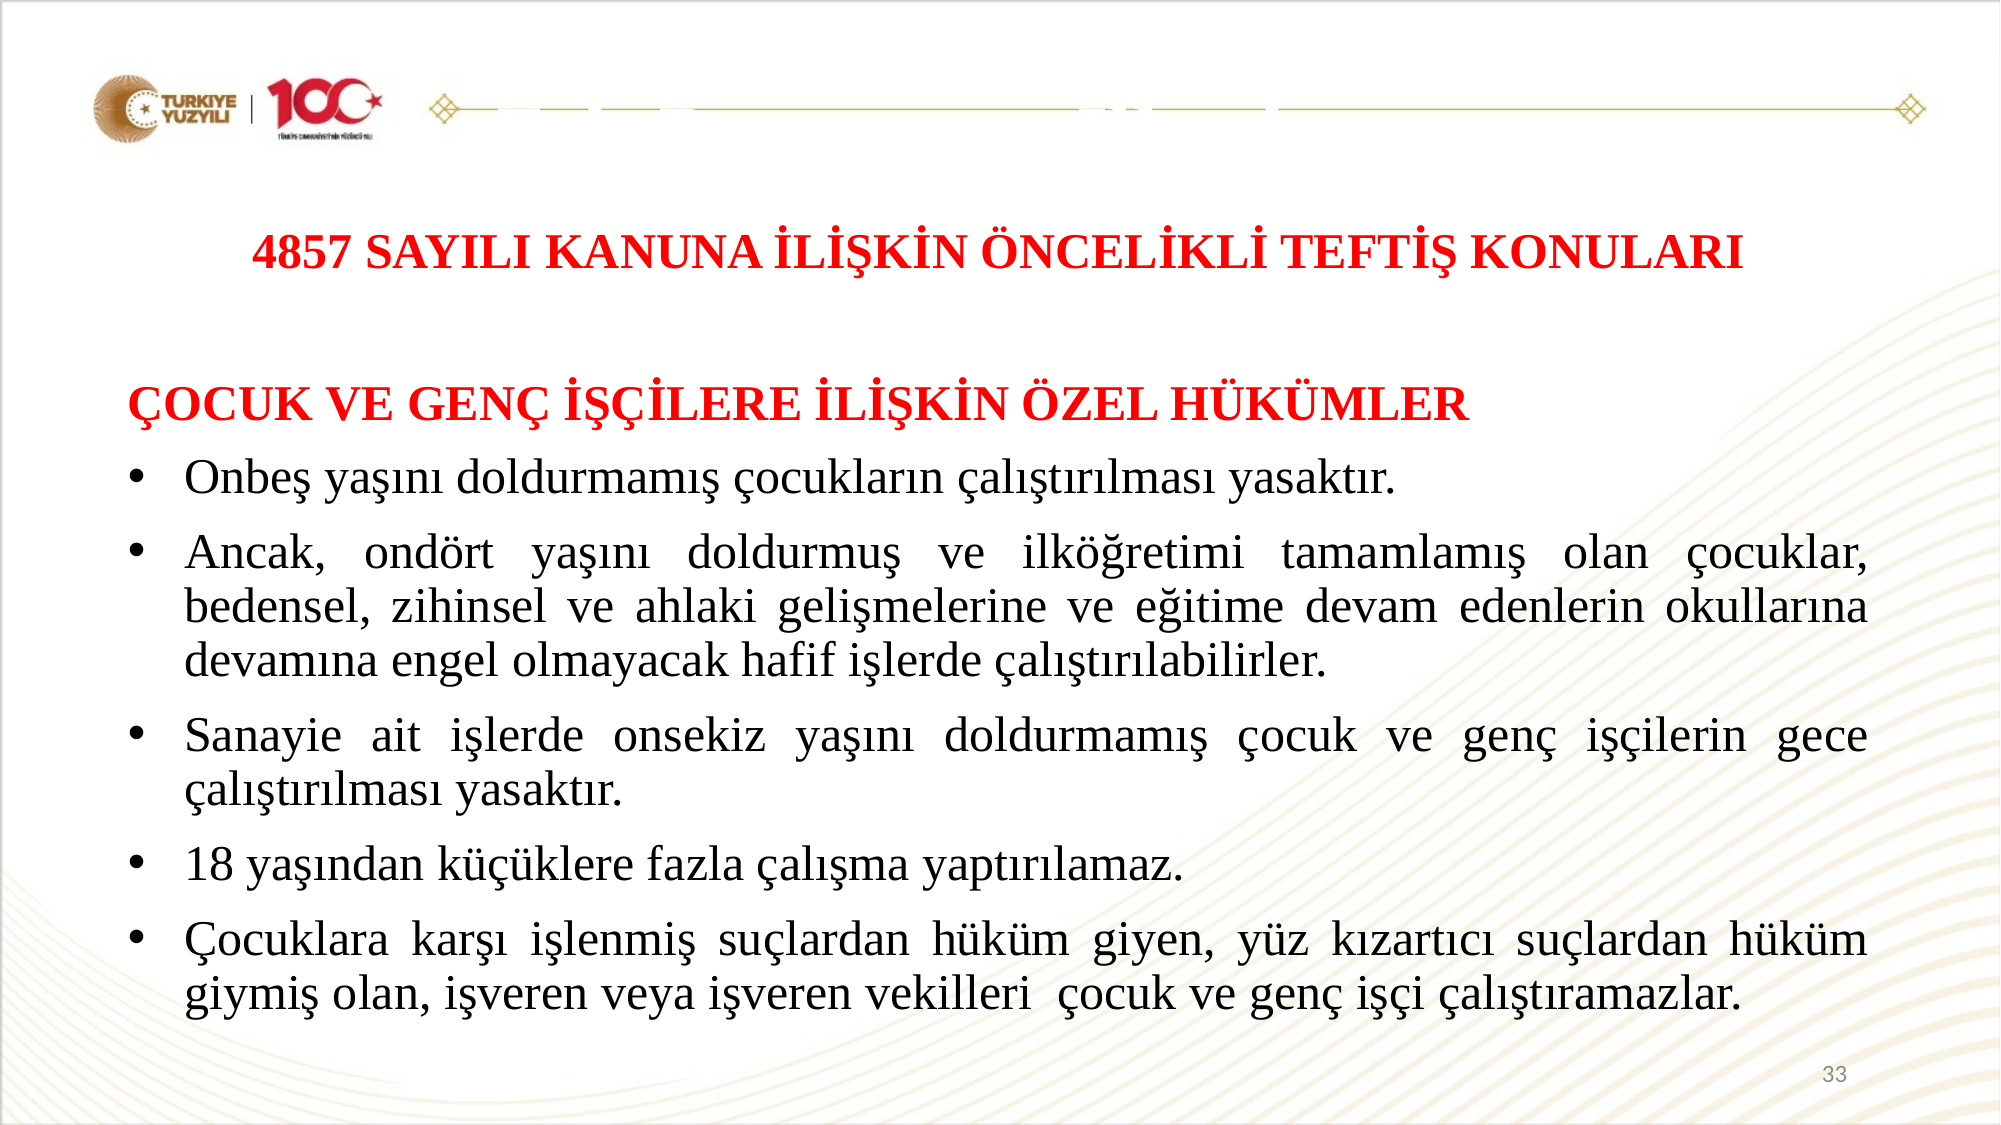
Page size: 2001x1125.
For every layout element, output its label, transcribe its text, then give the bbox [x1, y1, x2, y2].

slide_number 33 [1412, 1042, 1863, 1103]
text_box Eşit Davranma İlkesi [481, 79, 1670, 199]
picture [0, 0, 2001, 1125]
list 4857 SAYILI KANUNA İLİŞKİN ÖNCELİKLİ TEFTİŞ KONULARI ÇOCUK VE GENÇ İŞÇİLERE İLİŞKİN ÖZEL HÜKÜMLER Onbeş yaşını doldurmamış çocukların çalıştırılması yasaktır. Ancak, ondört yaşını doldurmuş ve ilköğretimi tamamlamış olan çocuklar, bedensel, zihinsel ve ahlaki gelişmelerine ve eğitime devam edenlerin okullarına devamına engel olmayacak hafif işlerde çalıştırılabilirler. Sanayie ait işlerde onsekiz yaşını doldurmamış çocuk ve genç işçilerin gece çalıştırılması yasaktır. 18 yaşından küçüklere fazla çalışma yaptırılamaz. Çocuklara karşı işlenmiş suçlardan hüküm giyen, yüz kızartıcı suçlardan hüküm giymiş olan, işveren veya işveren vekilleri çocuk ve genç işçi çalıştıramazlar. [112, 202, 1886, 1040]
